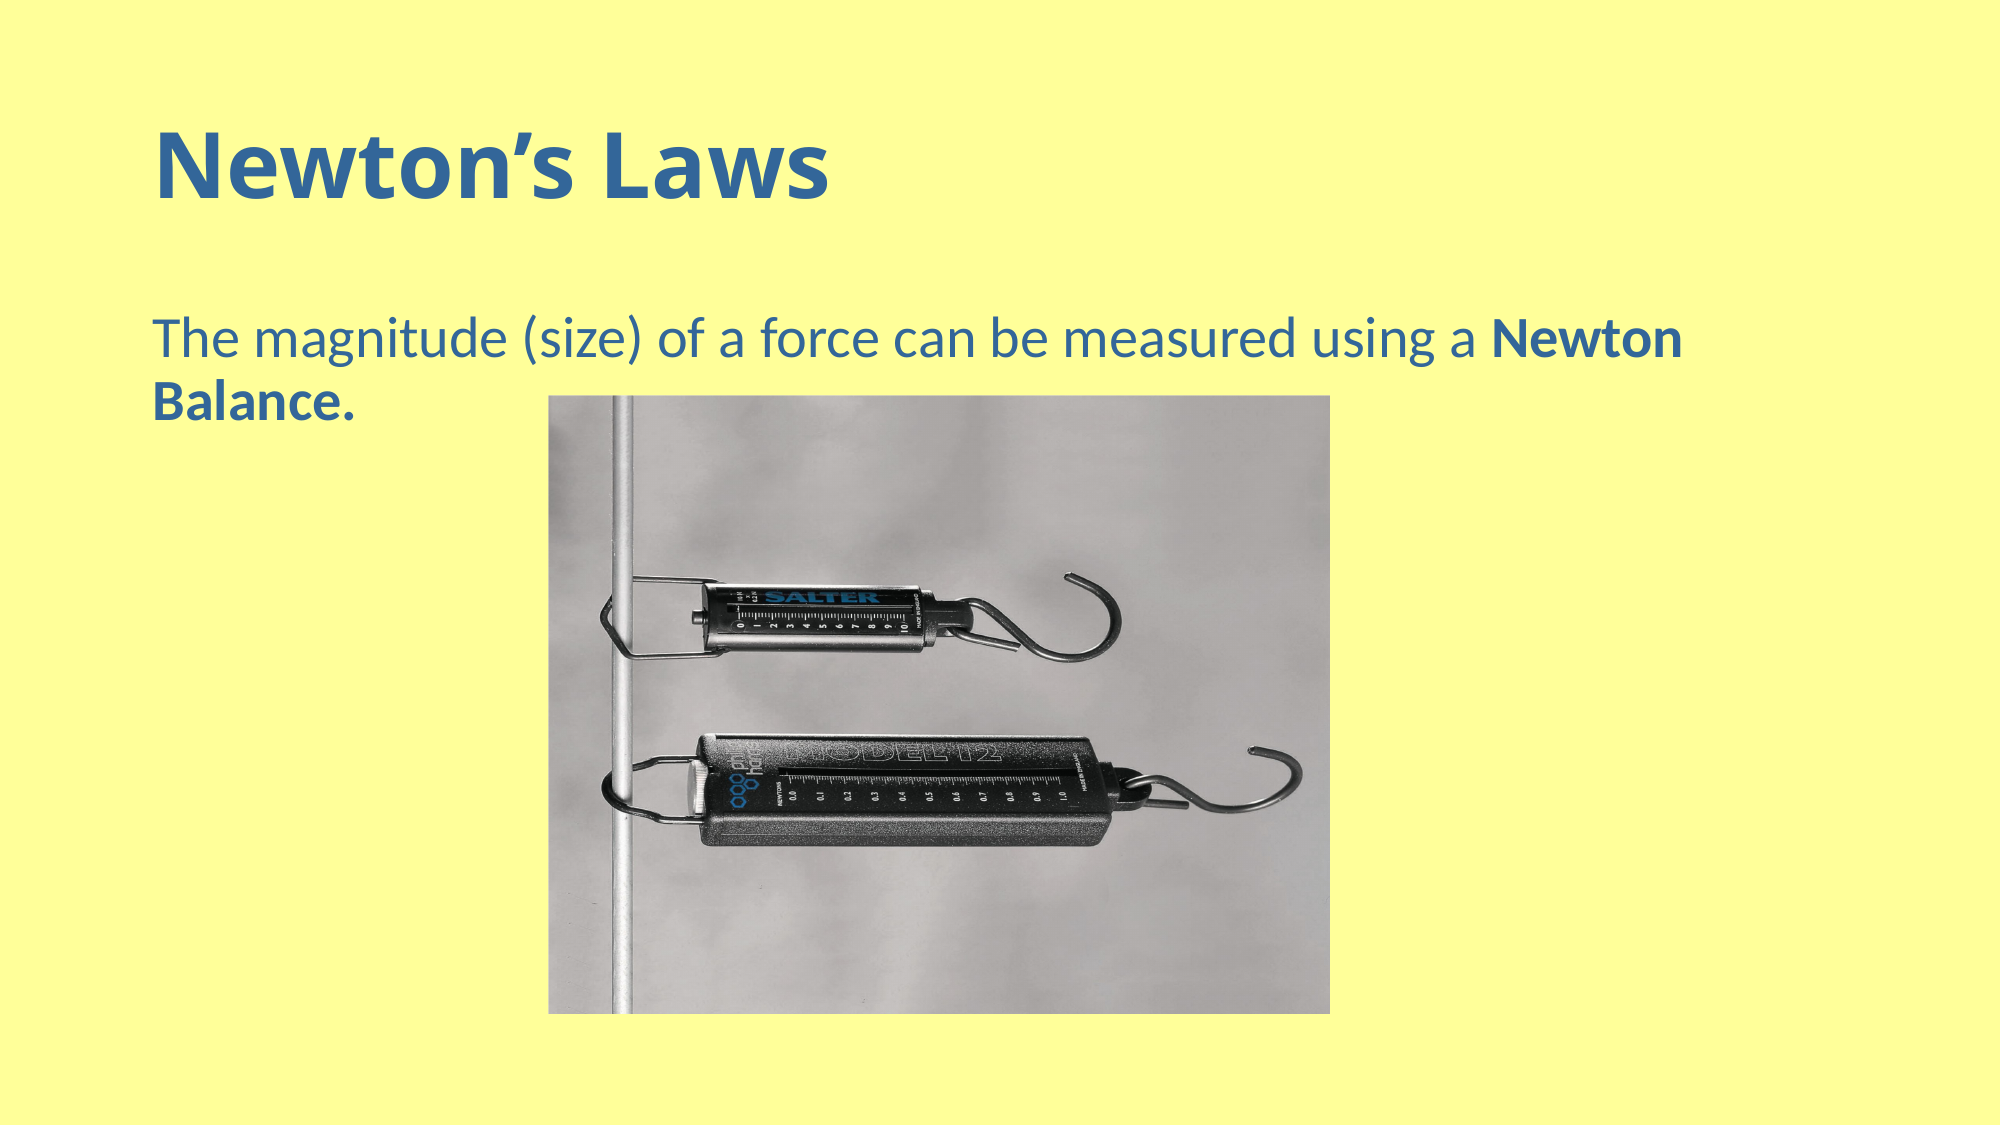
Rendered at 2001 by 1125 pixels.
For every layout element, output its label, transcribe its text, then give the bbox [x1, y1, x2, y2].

picture [549, 313, 1330, 1095]
title Newton’s Laws [137, 59, 1863, 278]
list The magnitude (size) of a force can be measured using a Newton Balance. [137, 299, 1863, 1014]
